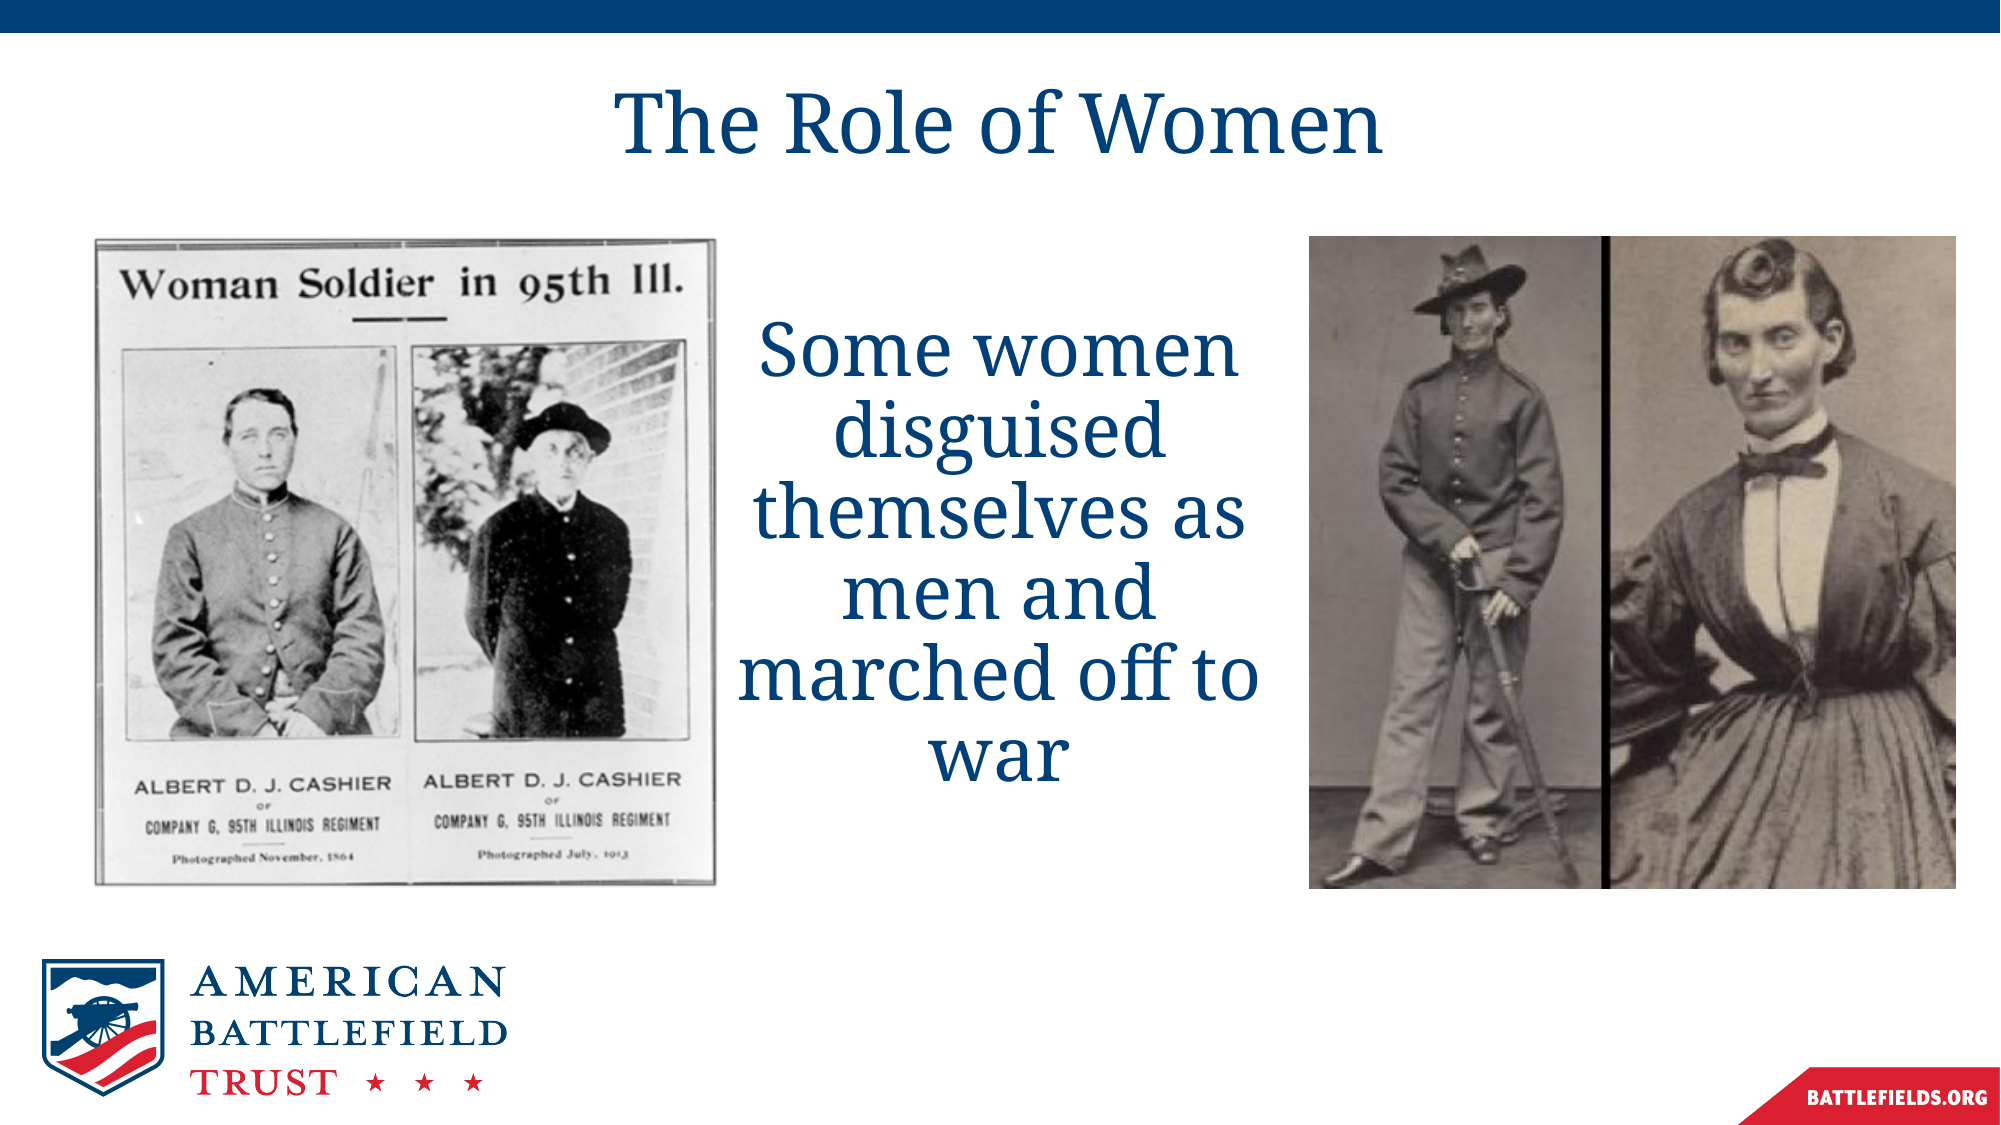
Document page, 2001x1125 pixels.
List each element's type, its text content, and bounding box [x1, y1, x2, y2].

text_box Some women disguised themselves as men and marched off to war [722, 304, 1279, 821]
picture [92, 236, 722, 889]
picture [1737, 1067, 2000, 1125]
title The Role of Women [137, 59, 1863, 193]
picture [1309, 236, 1956, 889]
picture [42, 959, 508, 1097]
